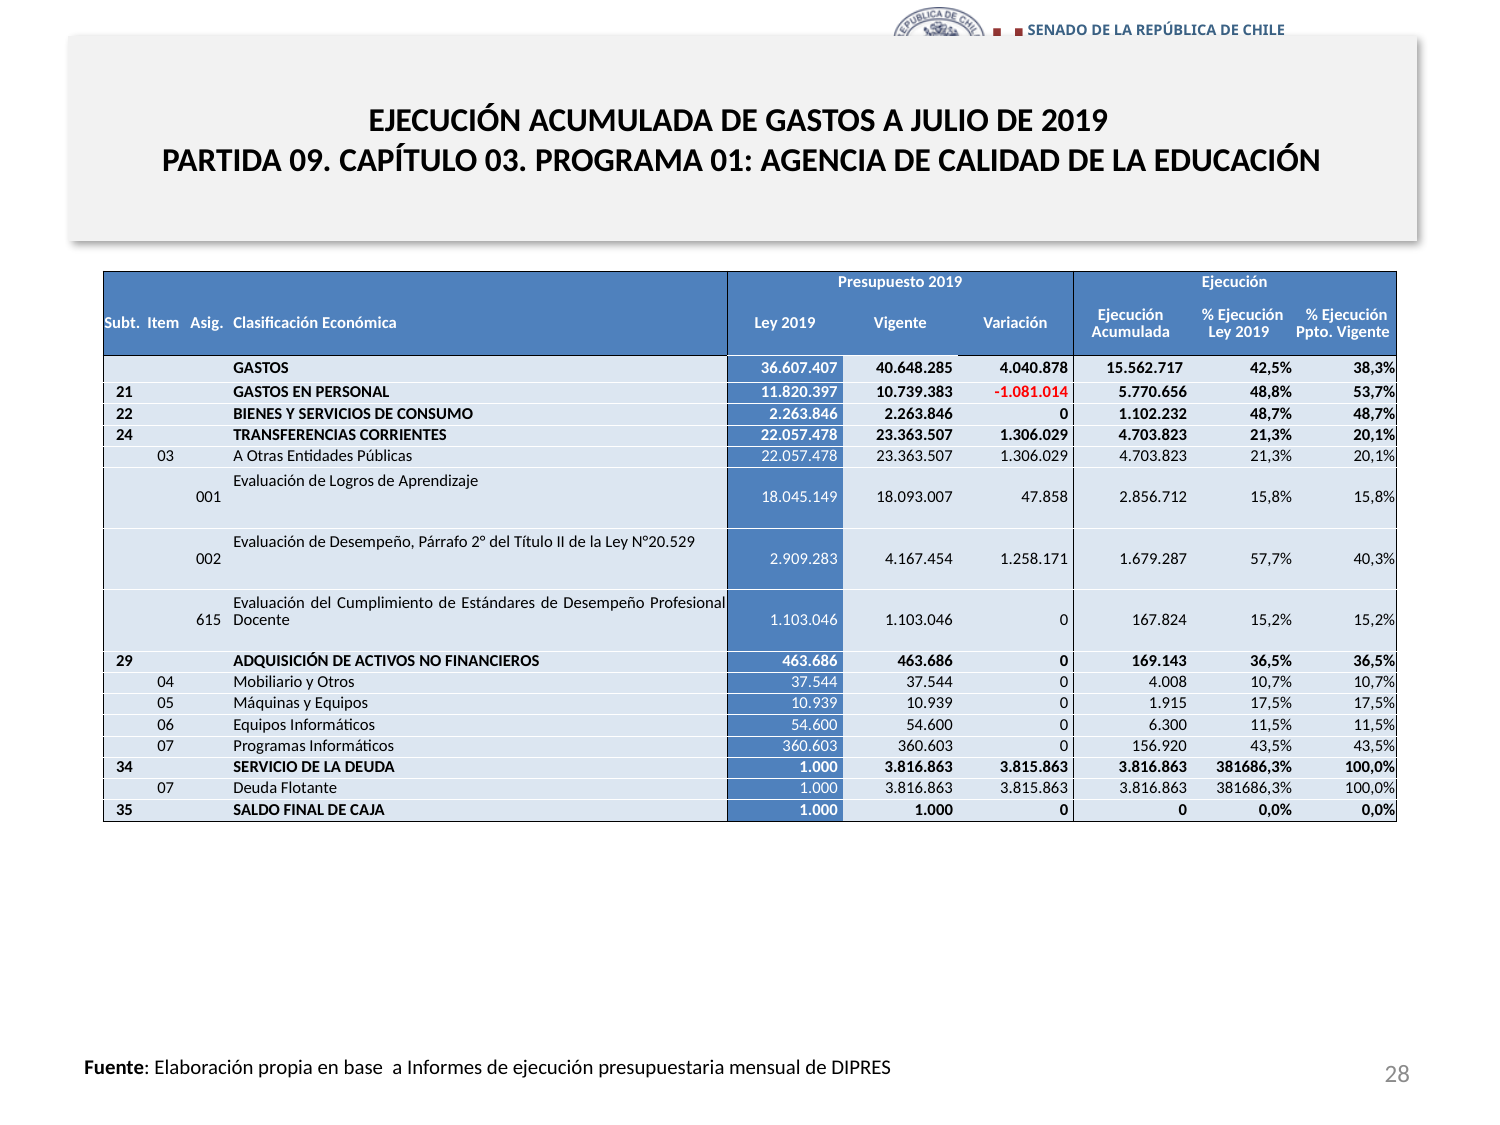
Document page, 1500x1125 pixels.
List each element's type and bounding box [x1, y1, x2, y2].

table_cell [104, 673, 727, 693]
table_cell [1074, 404, 1396, 425]
table_cell [104, 292, 727, 355]
table_cell [728, 694, 1073, 714]
table_cell [728, 404, 1073, 425]
table_cell [728, 356, 1073, 382]
table_cell [728, 715, 1073, 736]
table_cell [1074, 383, 1396, 403]
table_cell [728, 447, 1073, 467]
table_cell [1074, 356, 1396, 382]
table_cell [104, 779, 727, 799]
table_cell [728, 779, 1073, 799]
table_cell [728, 426, 1073, 446]
table_cell [104, 715, 727, 736]
table_cell [104, 590, 727, 651]
table_cell [104, 468, 727, 528]
table_cell [104, 404, 727, 425]
table_cell [728, 468, 1073, 528]
table_cell [1074, 652, 1396, 672]
table_header [728, 272, 1073, 292]
table_cell [1074, 426, 1396, 446]
table_cell [728, 529, 1073, 589]
table_cell [1074, 529, 1396, 589]
picture [893, 7, 987, 36]
text_box [73, 196, 1424, 271]
table_cell [728, 737, 1073, 757]
table_cell [728, 292, 1073, 355]
table_cell [1074, 758, 1396, 778]
table_cell [104, 383, 727, 403]
table_cell [728, 383, 1073, 403]
table_cell [1074, 468, 1396, 528]
table_cell [104, 758, 727, 778]
table_cell [1074, 447, 1396, 467]
table_cell [728, 673, 1073, 693]
table_cell [104, 529, 727, 589]
table_cell [1074, 779, 1396, 799]
table_cell [1074, 800, 1396, 821]
table_cell [1074, 673, 1396, 693]
table_cell [1074, 737, 1396, 757]
table_cell [1074, 694, 1396, 714]
table_cell [728, 800, 1073, 821]
table_cell [104, 447, 727, 467]
table_cell [104, 737, 727, 757]
table_header [104, 272, 727, 292]
table_cell [1074, 292, 1396, 355]
slide_number [1074, 1042, 1425, 1103]
table_cell [728, 590, 1073, 651]
table_cell [104, 426, 727, 446]
table_cell [1074, 590, 1396, 651]
table_header [1074, 272, 1396, 292]
table_cell [104, 356, 727, 382]
table_cell [728, 652, 1073, 672]
table_cell [728, 758, 1073, 778]
table_cell [104, 652, 727, 672]
table_cell [104, 694, 727, 714]
table_cell [1074, 715, 1396, 736]
title [68, 36, 1416, 241]
table_cell [104, 800, 727, 821]
